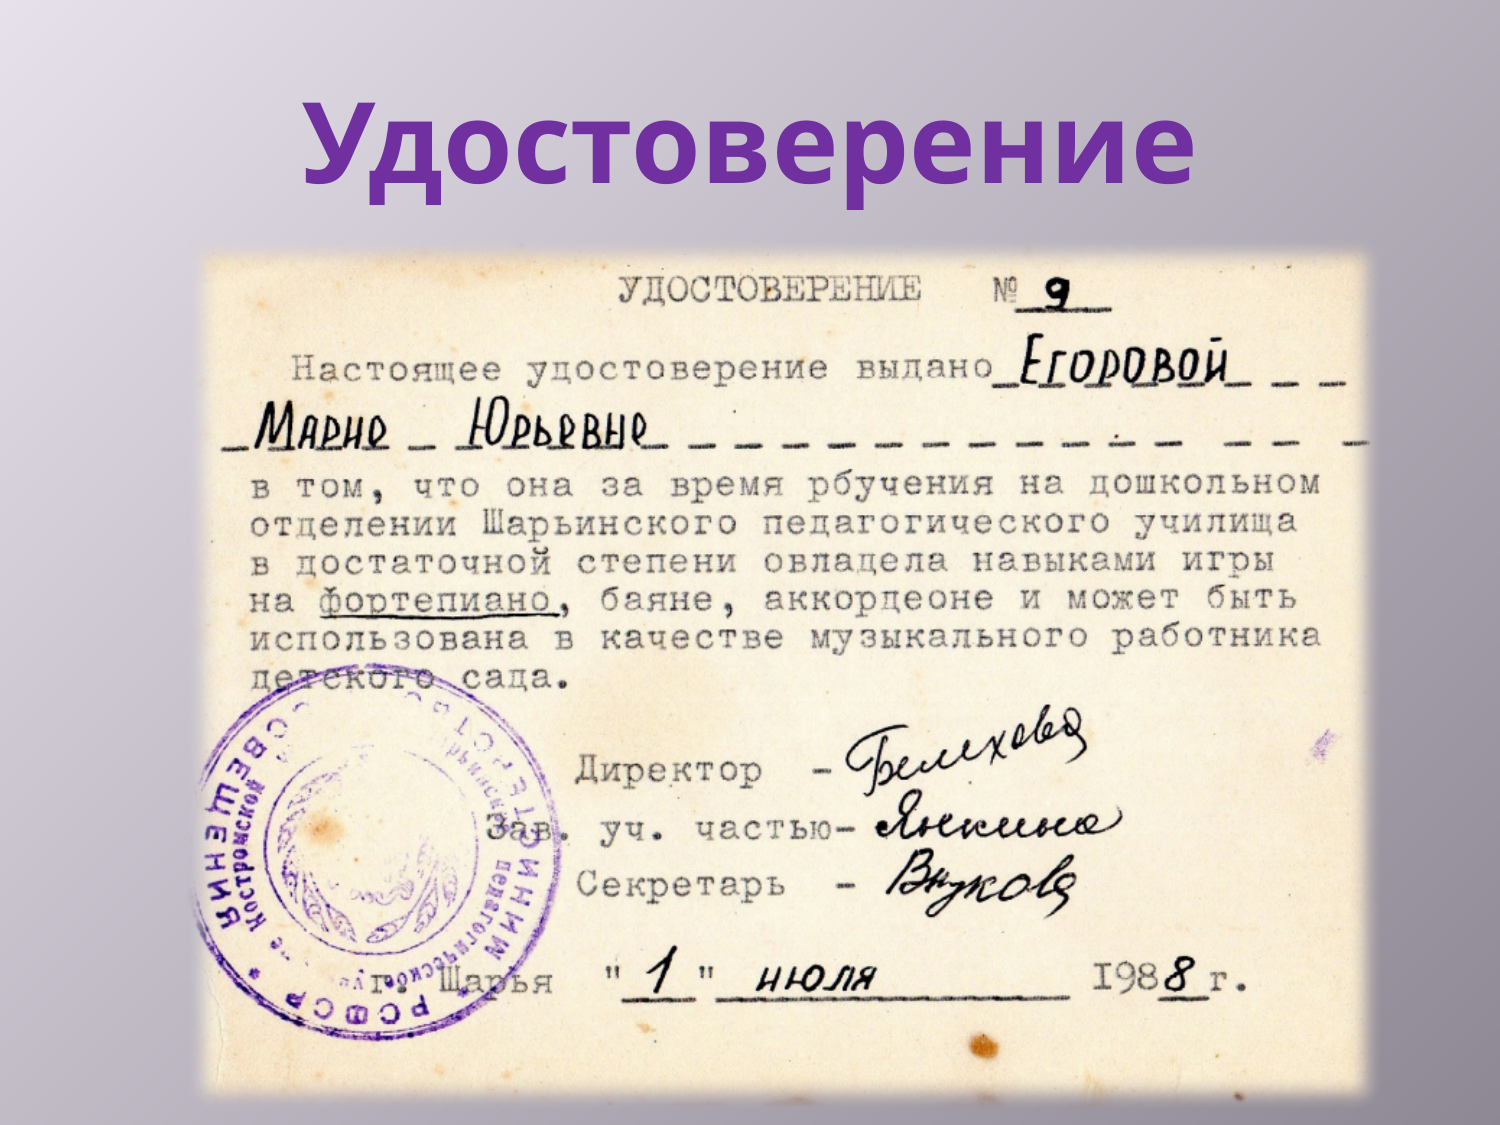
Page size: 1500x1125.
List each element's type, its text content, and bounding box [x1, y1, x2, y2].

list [187, 238, 1384, 1111]
title Удостоверение [75, 45, 1425, 233]
